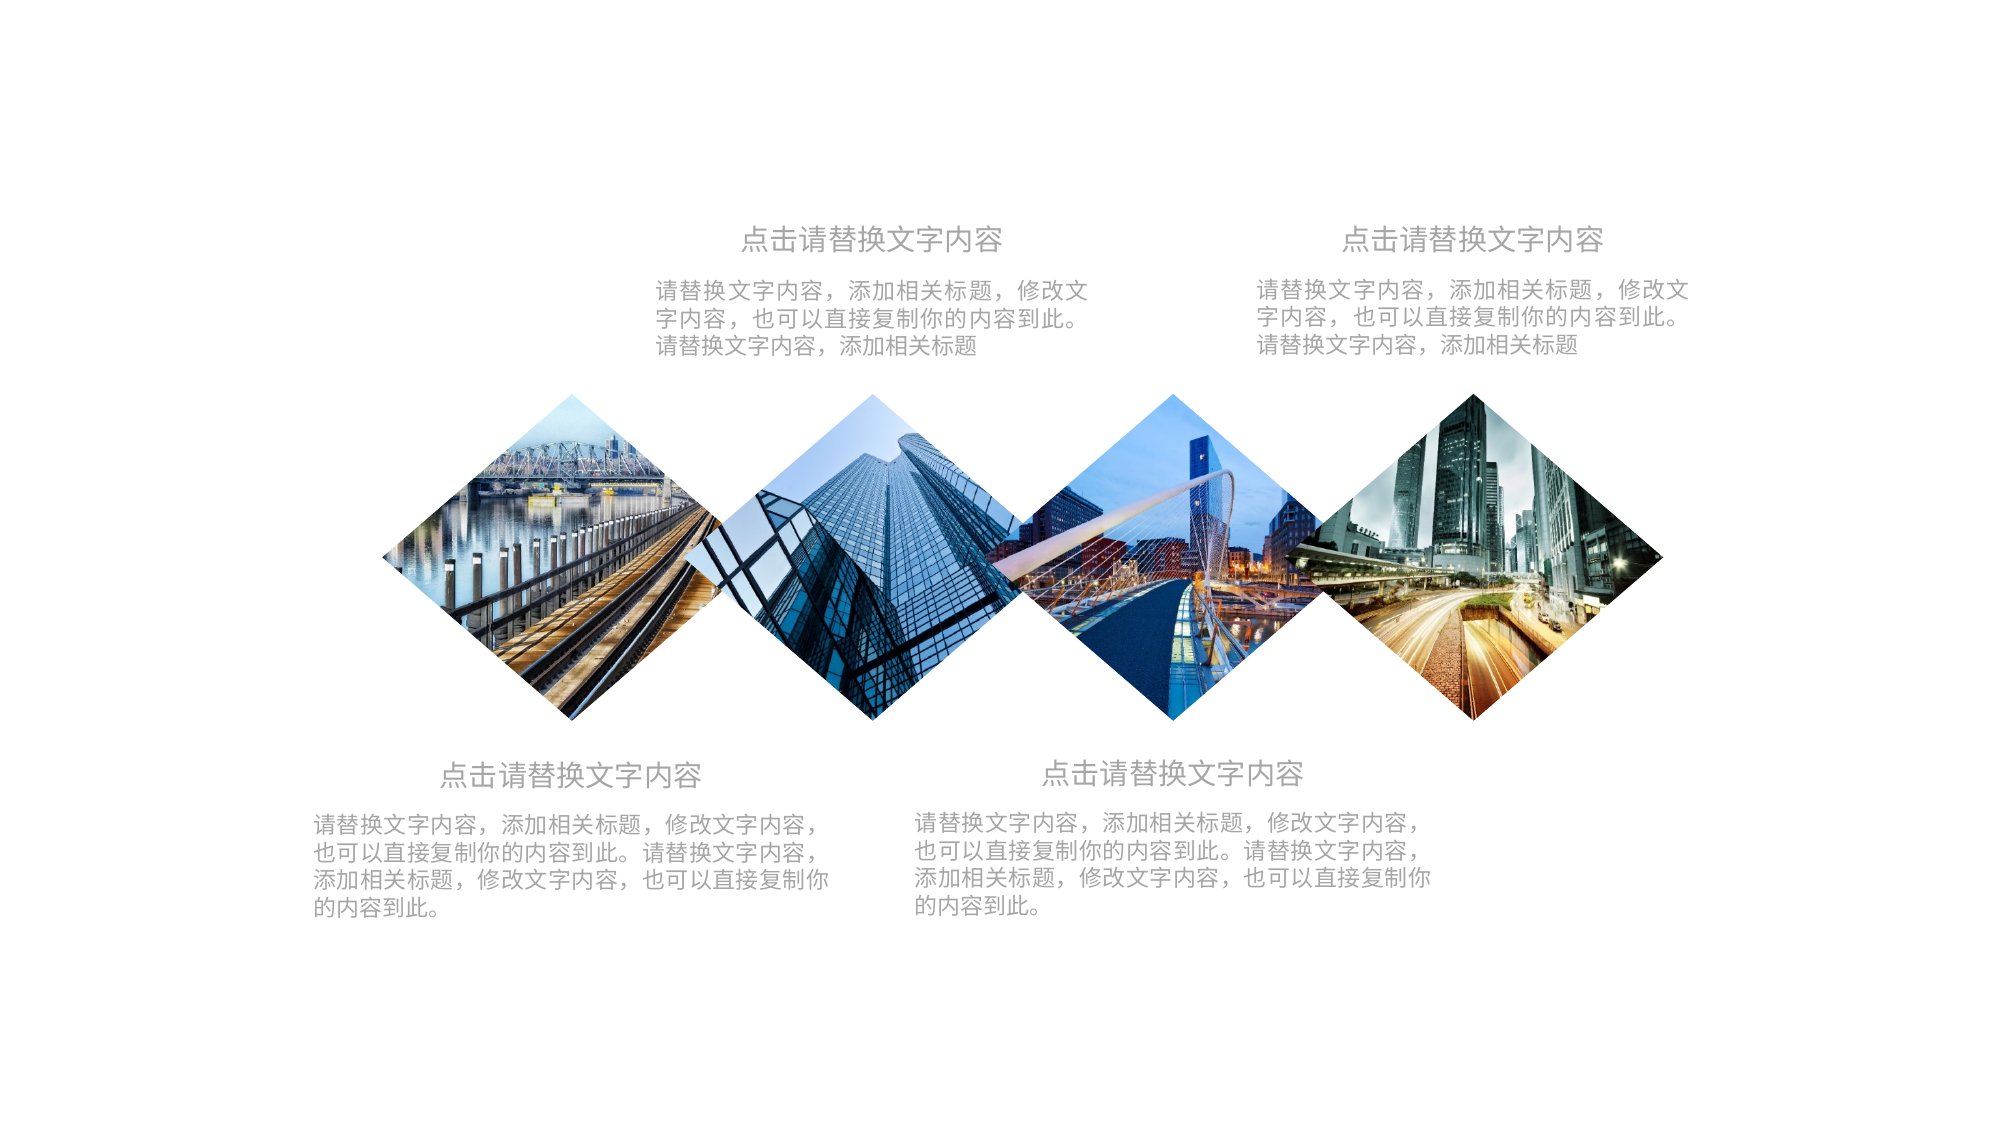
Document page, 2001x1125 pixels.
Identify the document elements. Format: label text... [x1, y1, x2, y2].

text_box [1282, 392, 1665, 723]
text_box [681, 392, 1023, 723]
text_box 请替换文字内容，添加相关标题，修改文字内容，也可以直接复制你的内容到此。请替换文字内容，添加相关标题 [1256, 275, 1690, 358]
text_box 点击请替换文字内容 [1041, 754, 1305, 790]
text_box [982, 392, 1323, 723]
text_box [380, 392, 722, 723]
text_box 点击请替换文字内容 [439, 756, 704, 792]
text_box 请替换文字内容，添加相关标题，修改文字内容，也可以直接复制你的内容到此。请替换文字内容，添加相关标题 [655, 276, 1089, 360]
text_box 请替换文字内容，添加相关标题，修改文字内容，也可以直接复制你的内容到此。请替换文字内容，添加相关标题，修改文字内容，也可以直接复制你的内容到此。 [313, 810, 830, 921]
text_box 点击请替换文字内容 [740, 221, 1004, 257]
text_box 点击请替换文字内容 [1341, 221, 1605, 257]
text_box 请替换文字内容，添加相关标题，修改文字内容，也可以直接复制你的内容到此。请替换文字内容，添加相关标题，修改文字内容，也可以直接复制你的内容到此。 [914, 808, 1432, 919]
